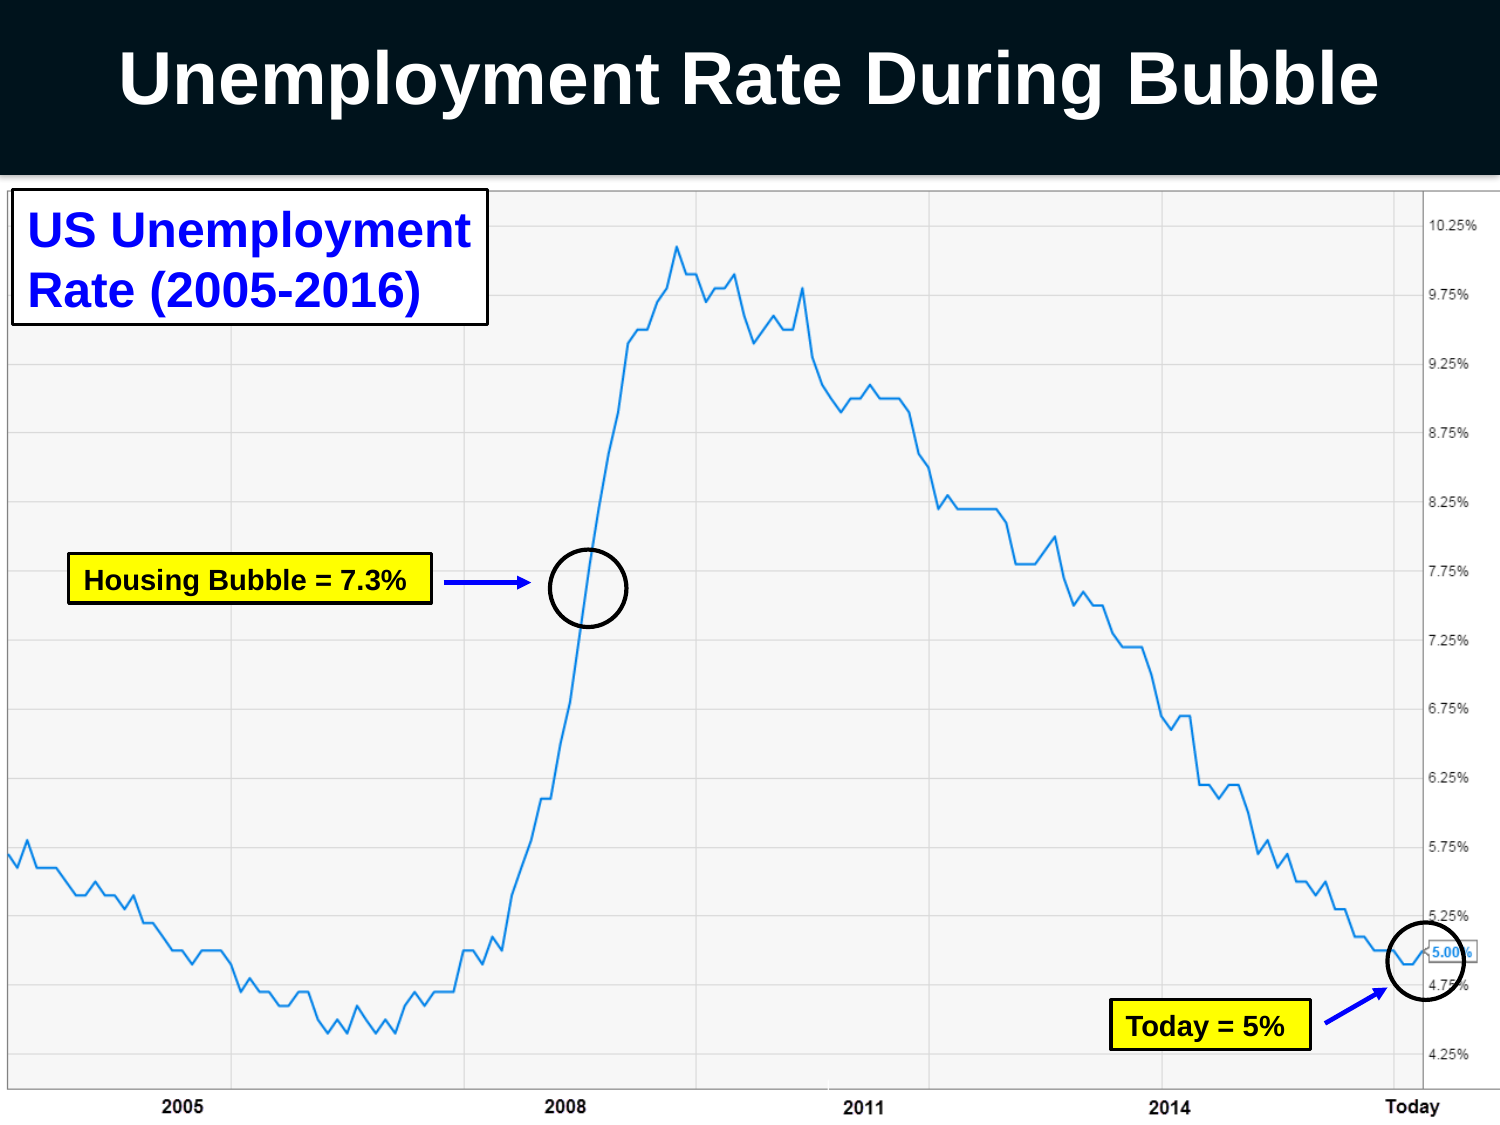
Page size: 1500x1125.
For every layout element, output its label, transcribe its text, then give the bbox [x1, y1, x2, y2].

text_box Unemployment Rate During Bubble [0, 0, 1500, 163]
picture [0, 187, 1500, 1118]
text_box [1324, 987, 1388, 1024]
